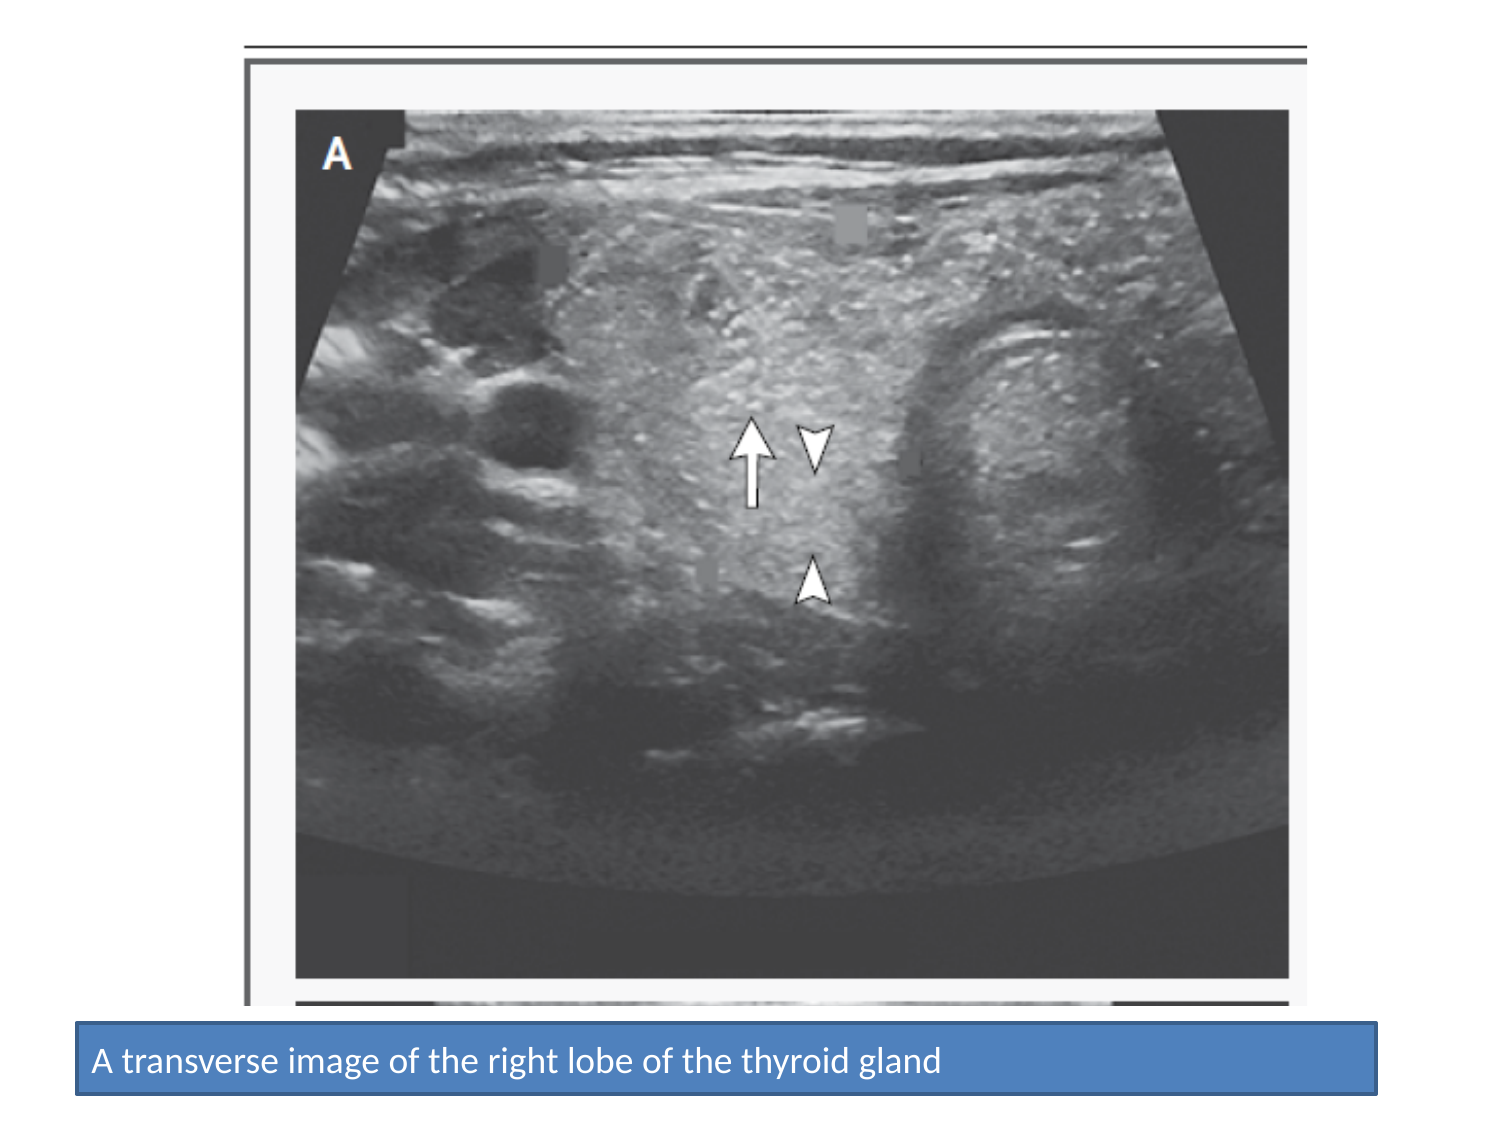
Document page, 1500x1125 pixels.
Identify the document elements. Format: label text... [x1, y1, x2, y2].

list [218, 30, 1308, 1006]
text_box A transverse image of the right lobe of the thyroid gland [75, 1021, 1378, 1096]
